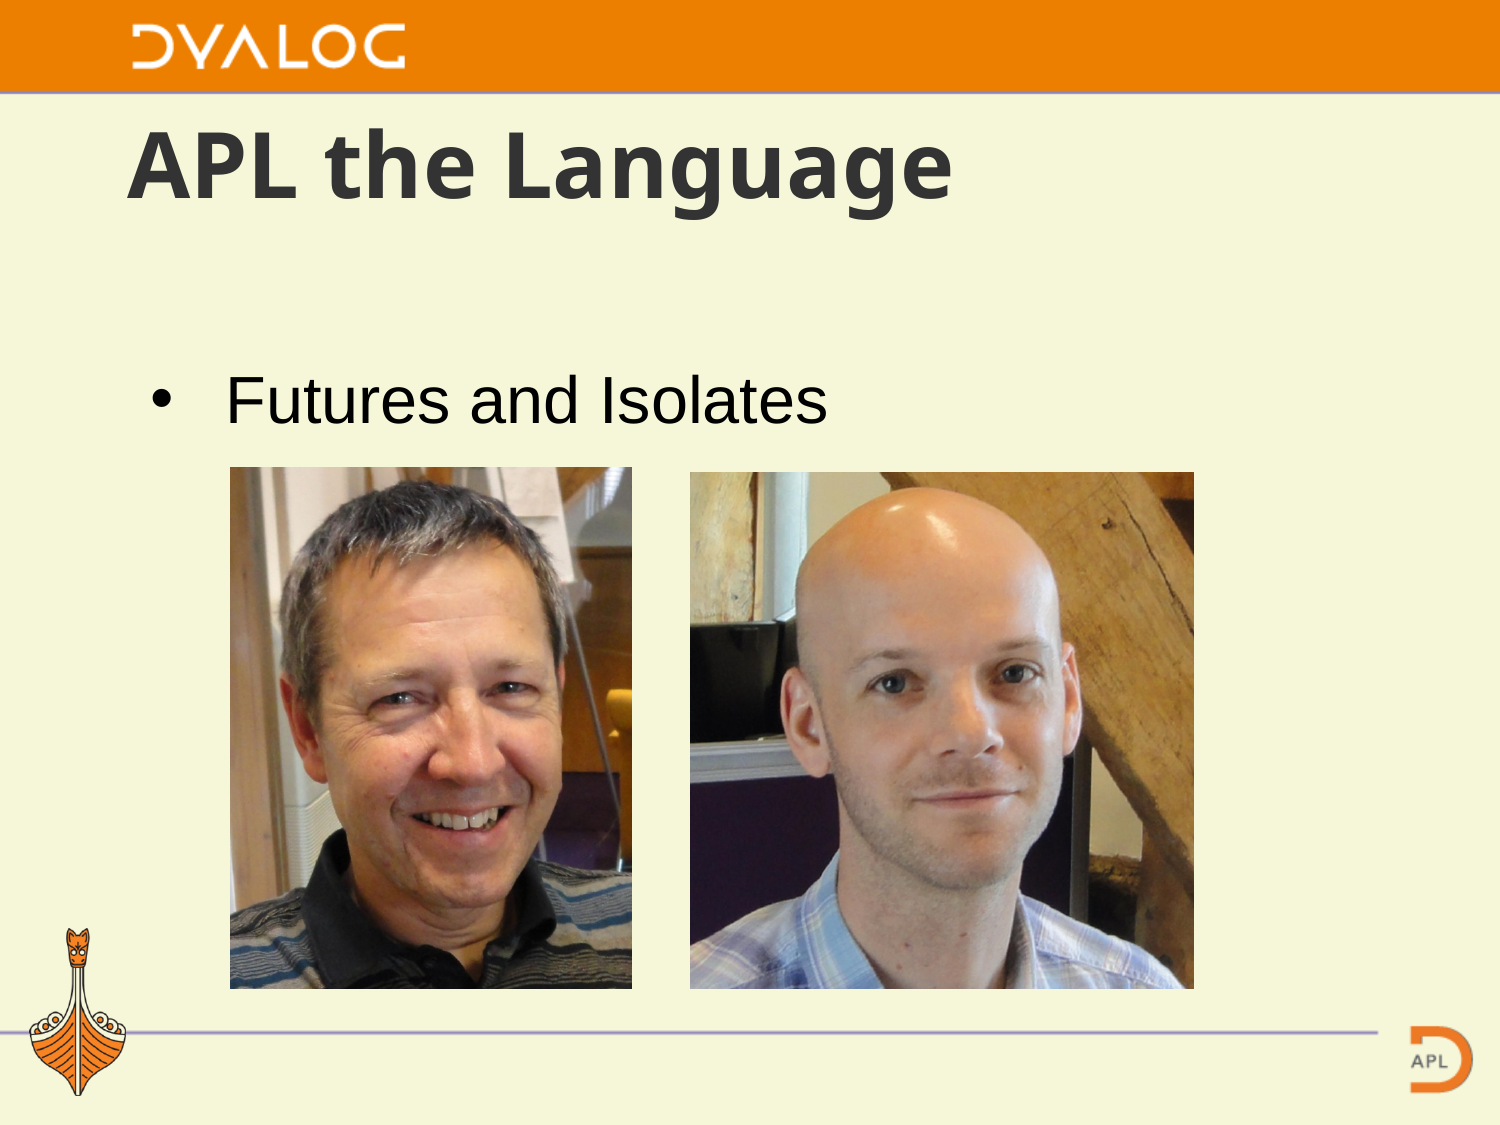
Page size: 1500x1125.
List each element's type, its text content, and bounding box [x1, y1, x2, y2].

picture [0, 0, 1500, 1125]
subtitle Futures and Isolates [135, 349, 1340, 1008]
title APL the Language [112, 99, 1388, 288]
